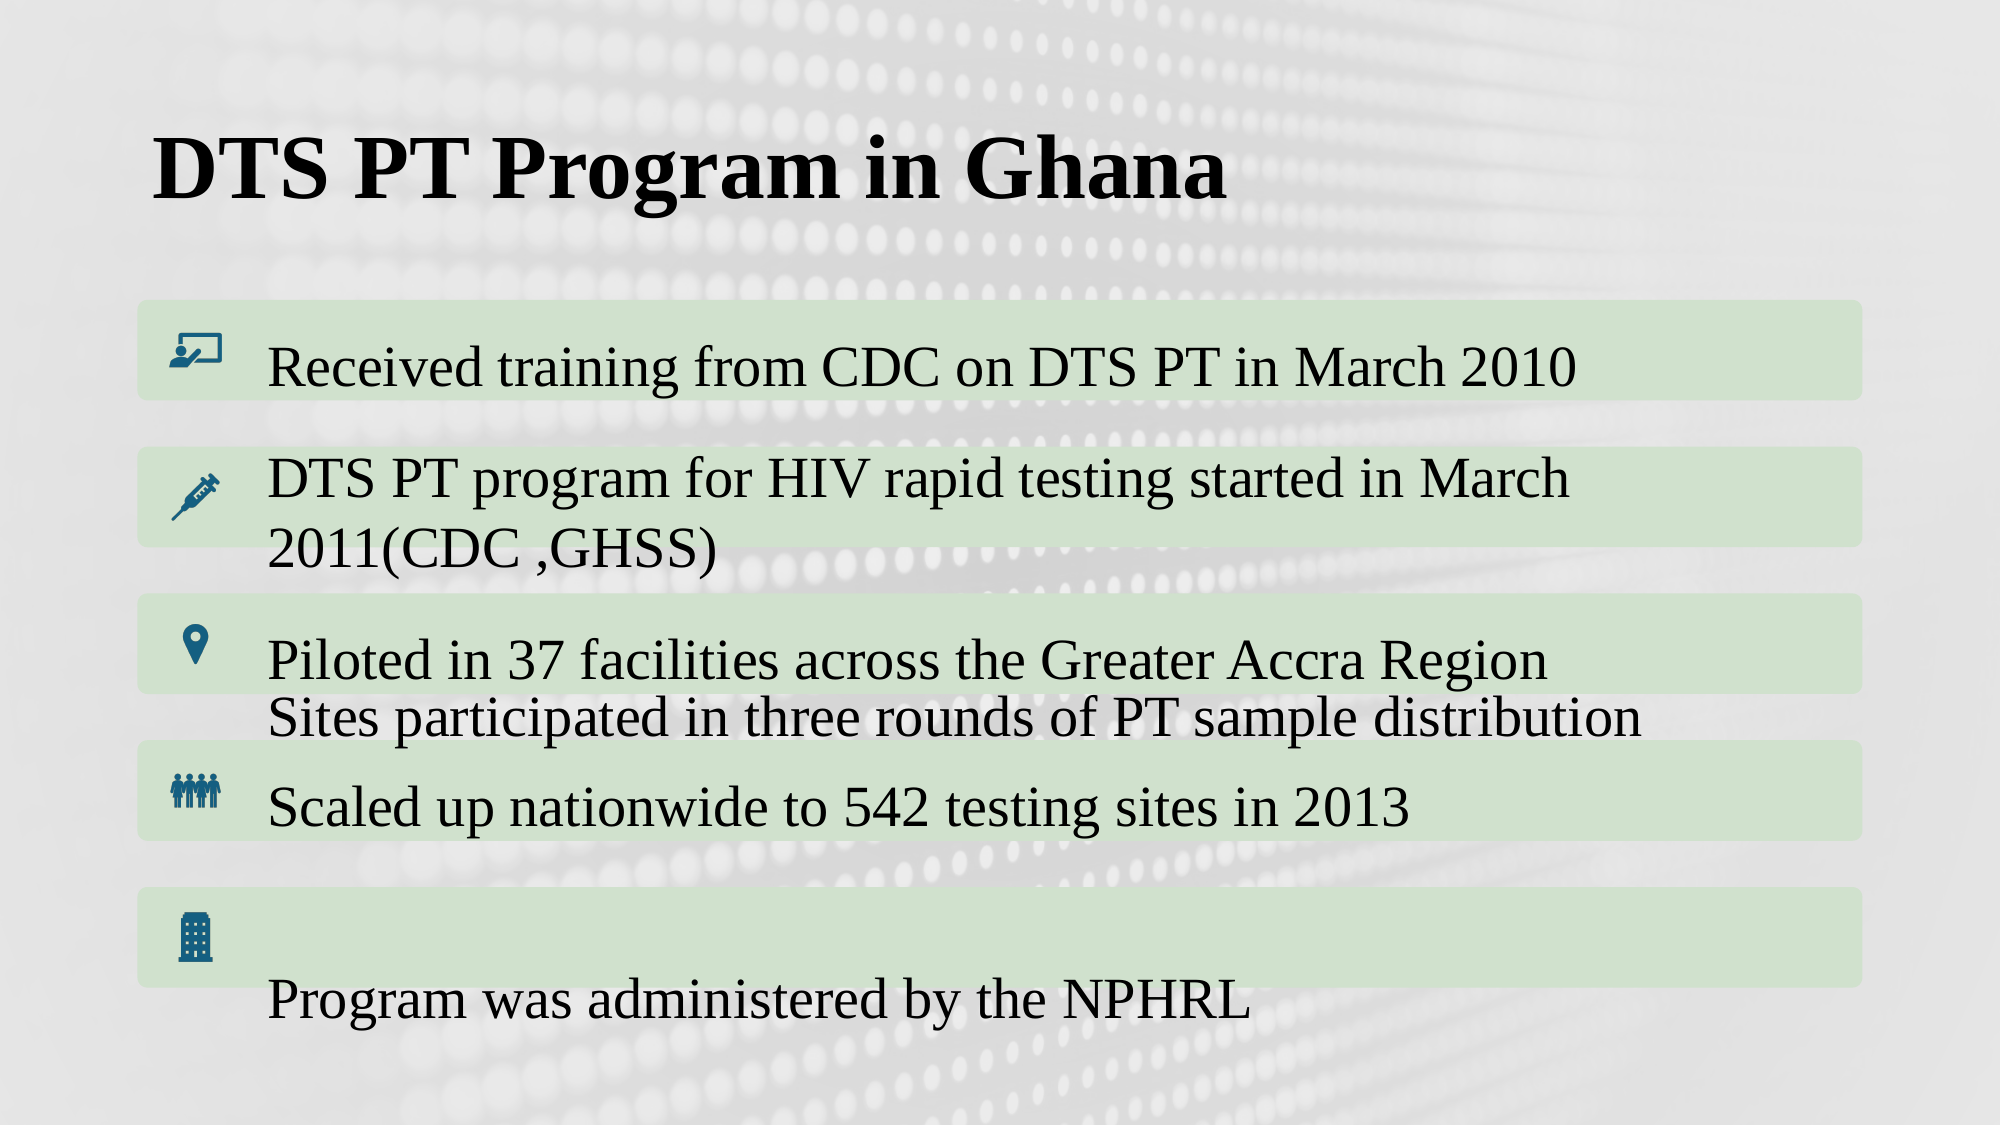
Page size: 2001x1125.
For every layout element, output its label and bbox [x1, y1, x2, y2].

list [136, 298, 1863, 1014]
picture [0, 0, 2000, 1125]
